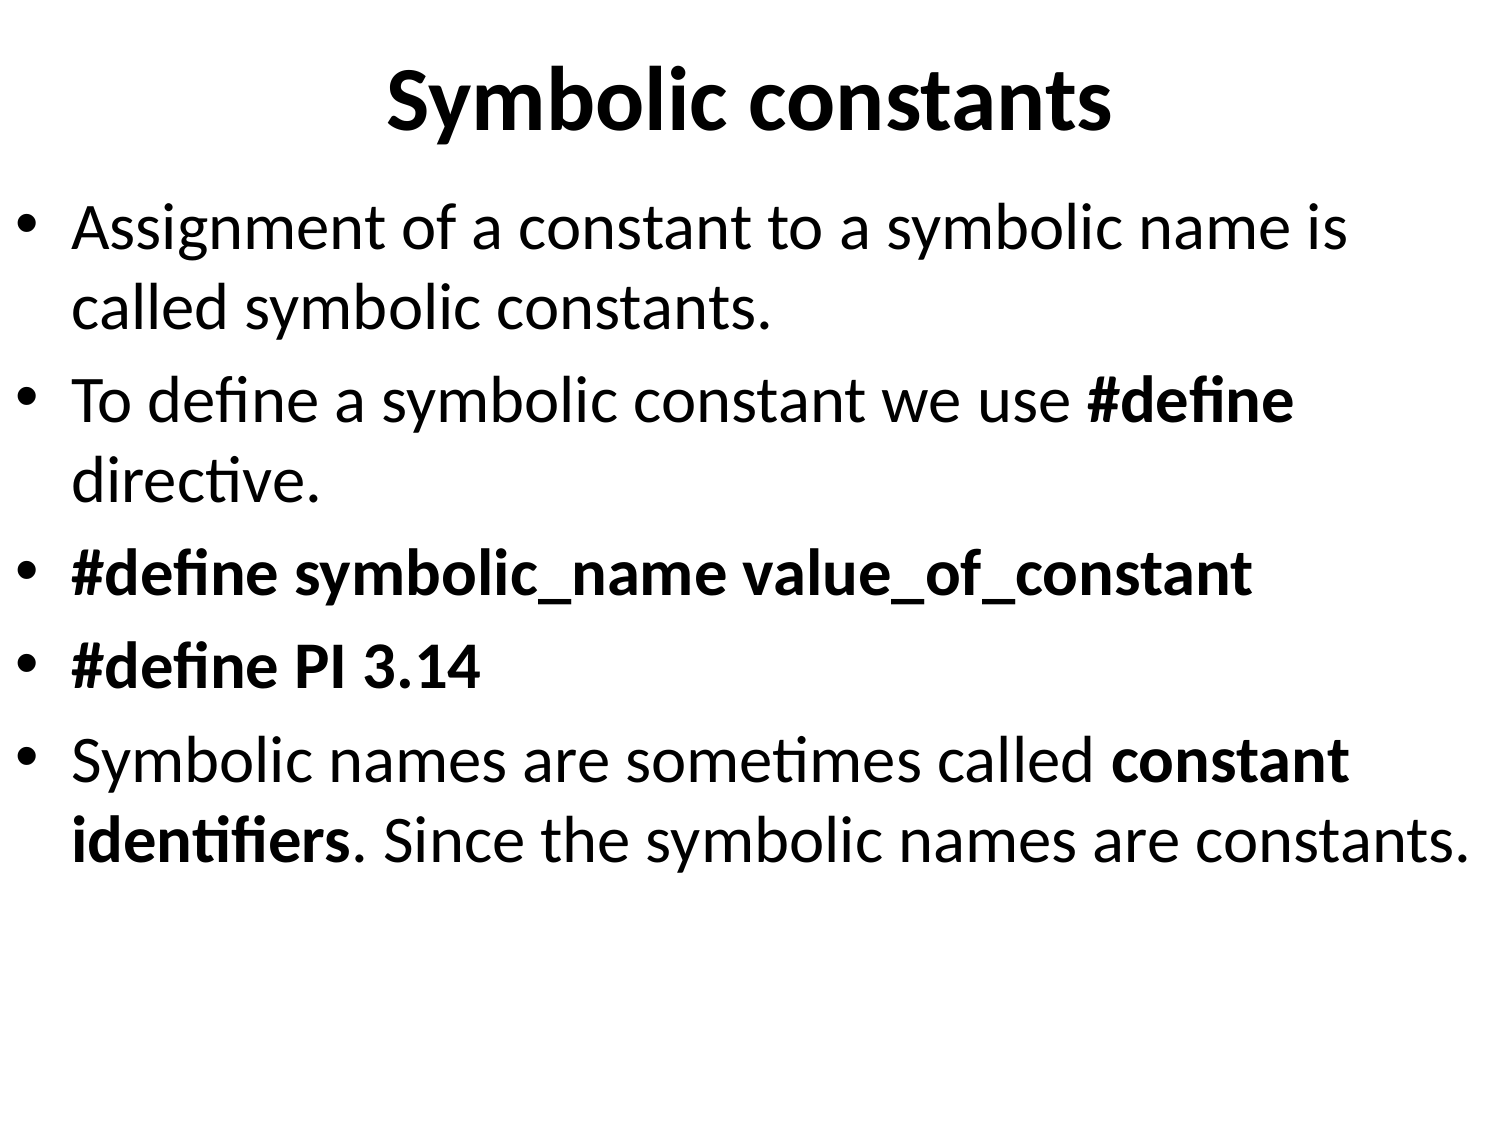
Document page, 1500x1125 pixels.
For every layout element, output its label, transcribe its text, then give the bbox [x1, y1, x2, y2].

list Assignment of a constant to a symbolic name is called symbolic constants. To define a symbolic constant we use #define directive. #define symbolic_name value_of_constant #define PI 3.14 Symbolic names are sometimes called constant identifiers. Since the symbolic names are constants. [0, 174, 1500, 1125]
title Symbolic constants [75, 0, 1425, 174]
